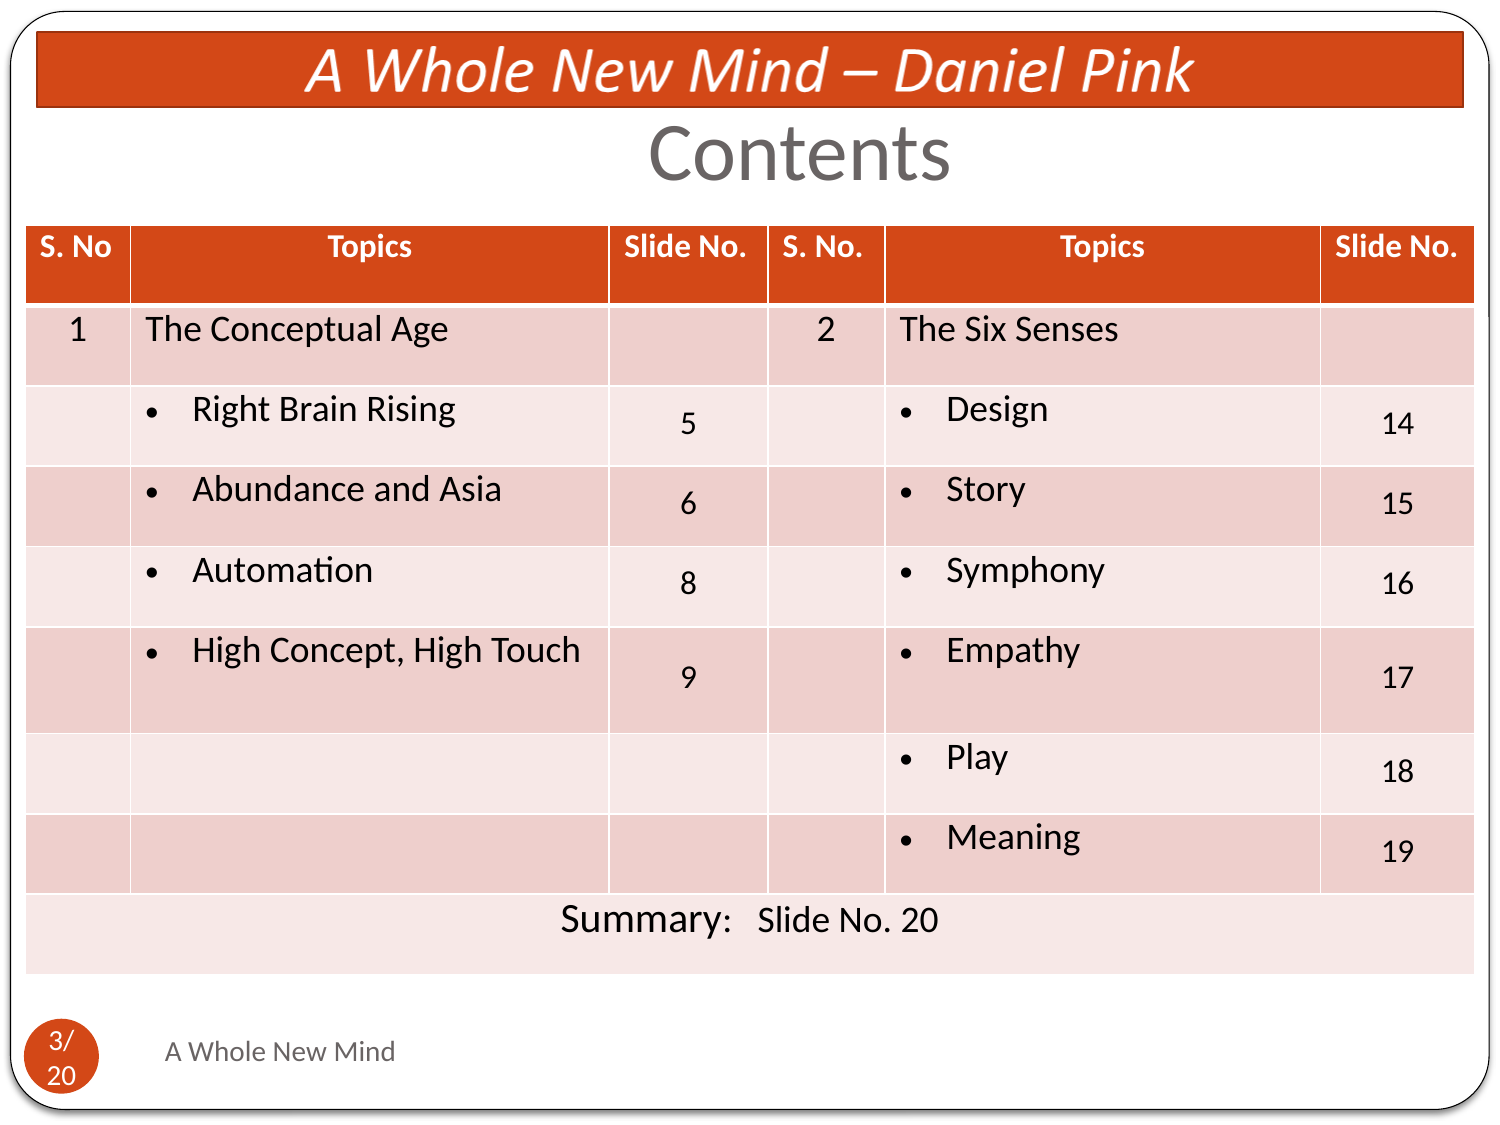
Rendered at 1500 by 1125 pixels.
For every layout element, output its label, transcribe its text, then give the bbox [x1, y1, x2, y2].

table_cell [131, 815, 608, 893]
table_cell [769, 547, 884, 626]
table_cell Design [886, 387, 1320, 465]
table_cell 16 [1321, 547, 1474, 626]
table_cell 15 [1321, 467, 1474, 546]
table_header Topics [886, 226, 1320, 303]
table_cell Automation [131, 547, 608, 626]
table_cell [26, 628, 130, 733]
table_cell [26, 387, 130, 465]
table_cell Empathy [886, 628, 1320, 733]
table_cell [769, 387, 884, 465]
table_cell [1321, 308, 1474, 385]
slide_number 3/20 [23, 1018, 99, 1094]
table_cell Summary: Slide No. 20 [26, 895, 1474, 974]
table_cell Abundance and Asia [131, 467, 608, 546]
table_cell 6 [610, 467, 767, 546]
table_cell Right Brain Rising [131, 387, 608, 465]
table_cell 5 [610, 387, 767, 465]
table_cell The Six Senses [886, 308, 1320, 385]
table_cell [769, 815, 884, 893]
table_header Slide No. [1321, 226, 1474, 303]
table_header S. No [26, 226, 130, 303]
table_cell Symphony [886, 547, 1320, 626]
table_cell [26, 547, 130, 626]
table_cell The Conceptual Age [131, 308, 608, 385]
table_cell [769, 734, 884, 813]
table_cell [610, 734, 767, 813]
table_cell 19 [1321, 815, 1474, 893]
table_cell Meaning [886, 815, 1320, 893]
table_header Topics [131, 226, 608, 303]
table_cell 17 [1321, 628, 1474, 733]
table_cell 1 [26, 308, 130, 385]
picture [36, 8, 1464, 151]
table_cell [26, 734, 130, 813]
list [0, 249, 24, 831]
table_cell [610, 815, 767, 893]
table_cell [26, 815, 130, 893]
table_cell 2 [769, 308, 884, 385]
table_cell [26, 467, 130, 546]
table_cell 8 [610, 547, 767, 626]
table_cell Play [886, 734, 1320, 813]
table_cell [769, 628, 884, 733]
table_cell High Concept, High Touch [131, 628, 608, 733]
table_header S. No. [769, 226, 884, 303]
table_cell [610, 308, 767, 385]
footer A Whole New Mind [150, 1012, 800, 1088]
title Contents [162, 160, 1438, 213]
table_cell 9 [610, 628, 767, 733]
table_header Slide No. [610, 226, 767, 303]
table_cell [769, 467, 884, 546]
table_cell 18 [1321, 734, 1474, 813]
table_cell [131, 734, 608, 813]
table_cell 14 [1321, 387, 1474, 465]
table_cell Story [886, 467, 1320, 546]
